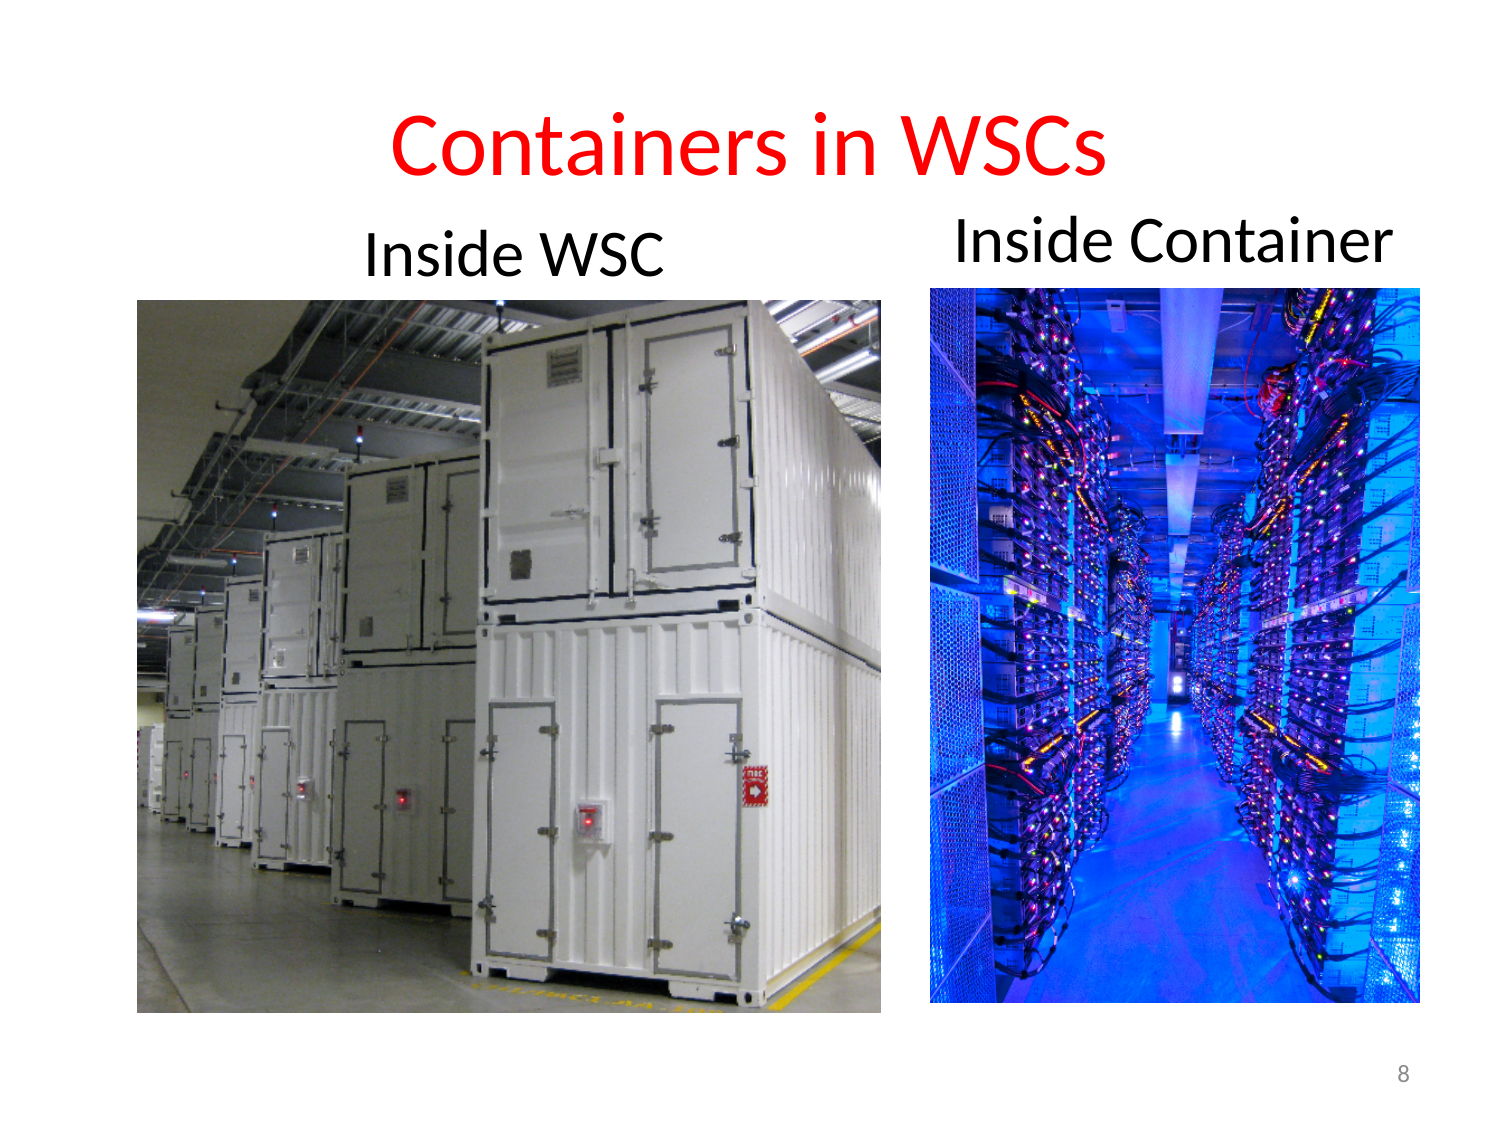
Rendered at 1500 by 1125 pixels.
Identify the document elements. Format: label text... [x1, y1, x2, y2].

title Containers in WSCs [75, 45, 1425, 233]
slide_number 8 [1074, 1042, 1425, 1103]
text_box Inside Container [938, 188, 1410, 284]
text_box Inside WSC [349, 202, 681, 298]
picture [930, 288, 1420, 1004]
picture [136, 300, 881, 1014]
